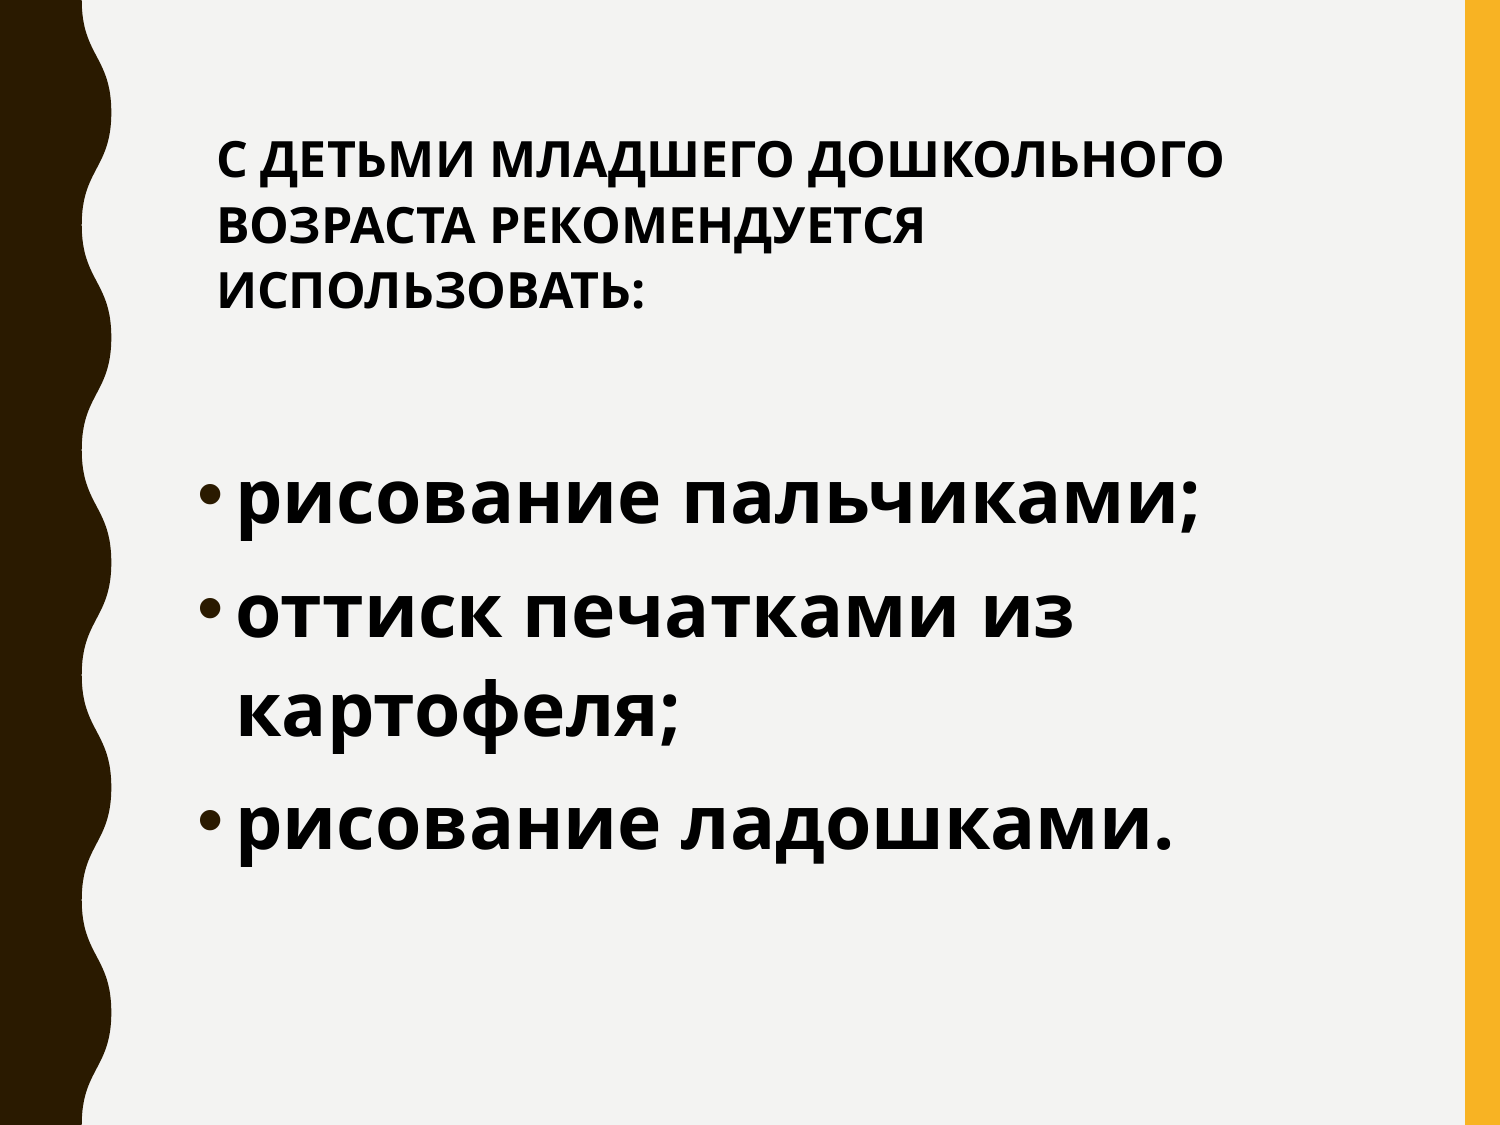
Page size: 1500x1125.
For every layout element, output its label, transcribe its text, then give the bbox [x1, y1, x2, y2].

list С детьми младшего дошкольного возраста рекомендуется использовать: рисование пальчиками; оттиск печатками из картофеля; рисование ладошками. [183, 113, 1371, 929]
